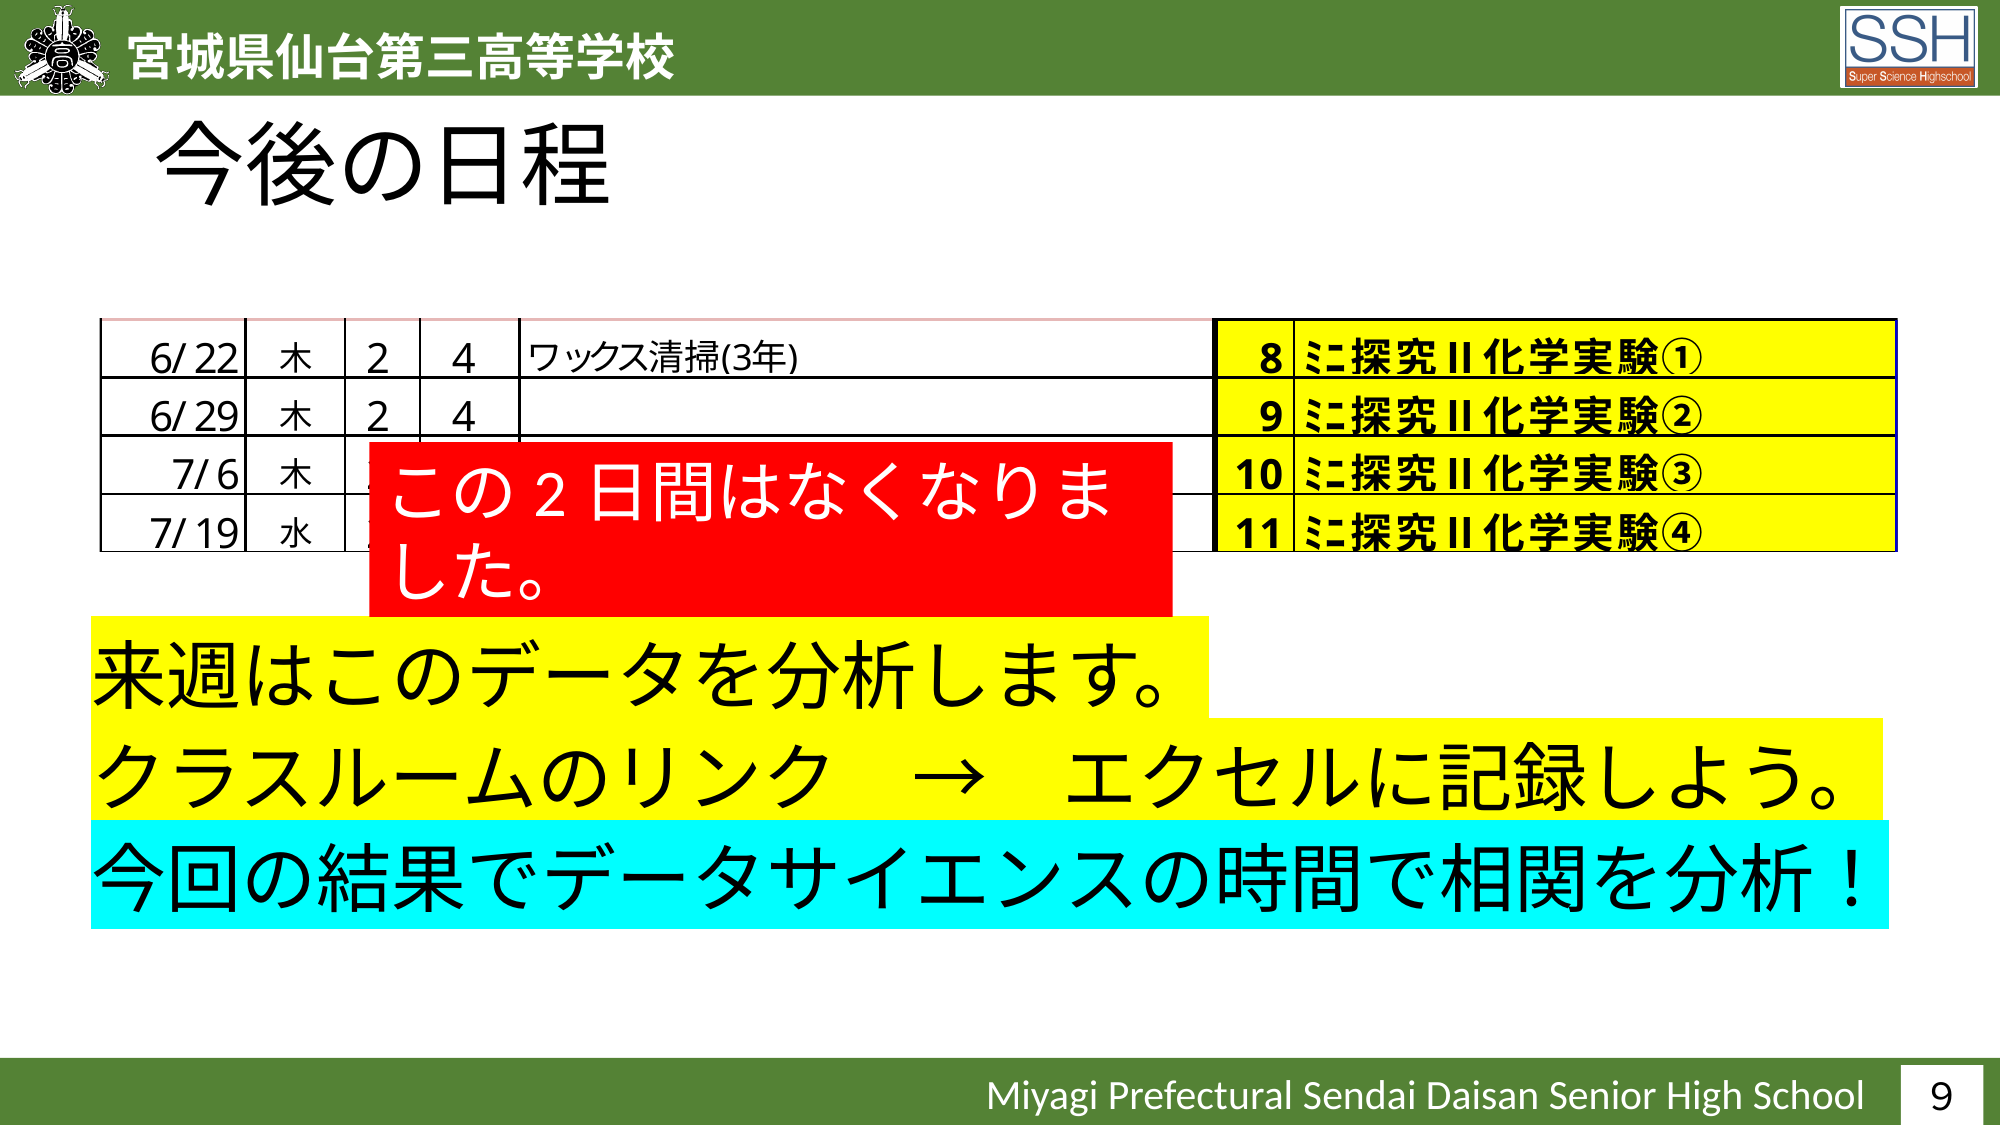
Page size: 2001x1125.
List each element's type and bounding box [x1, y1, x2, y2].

text_box [0, 0, 2000, 1125]
picture [99, 317, 1901, 554]
